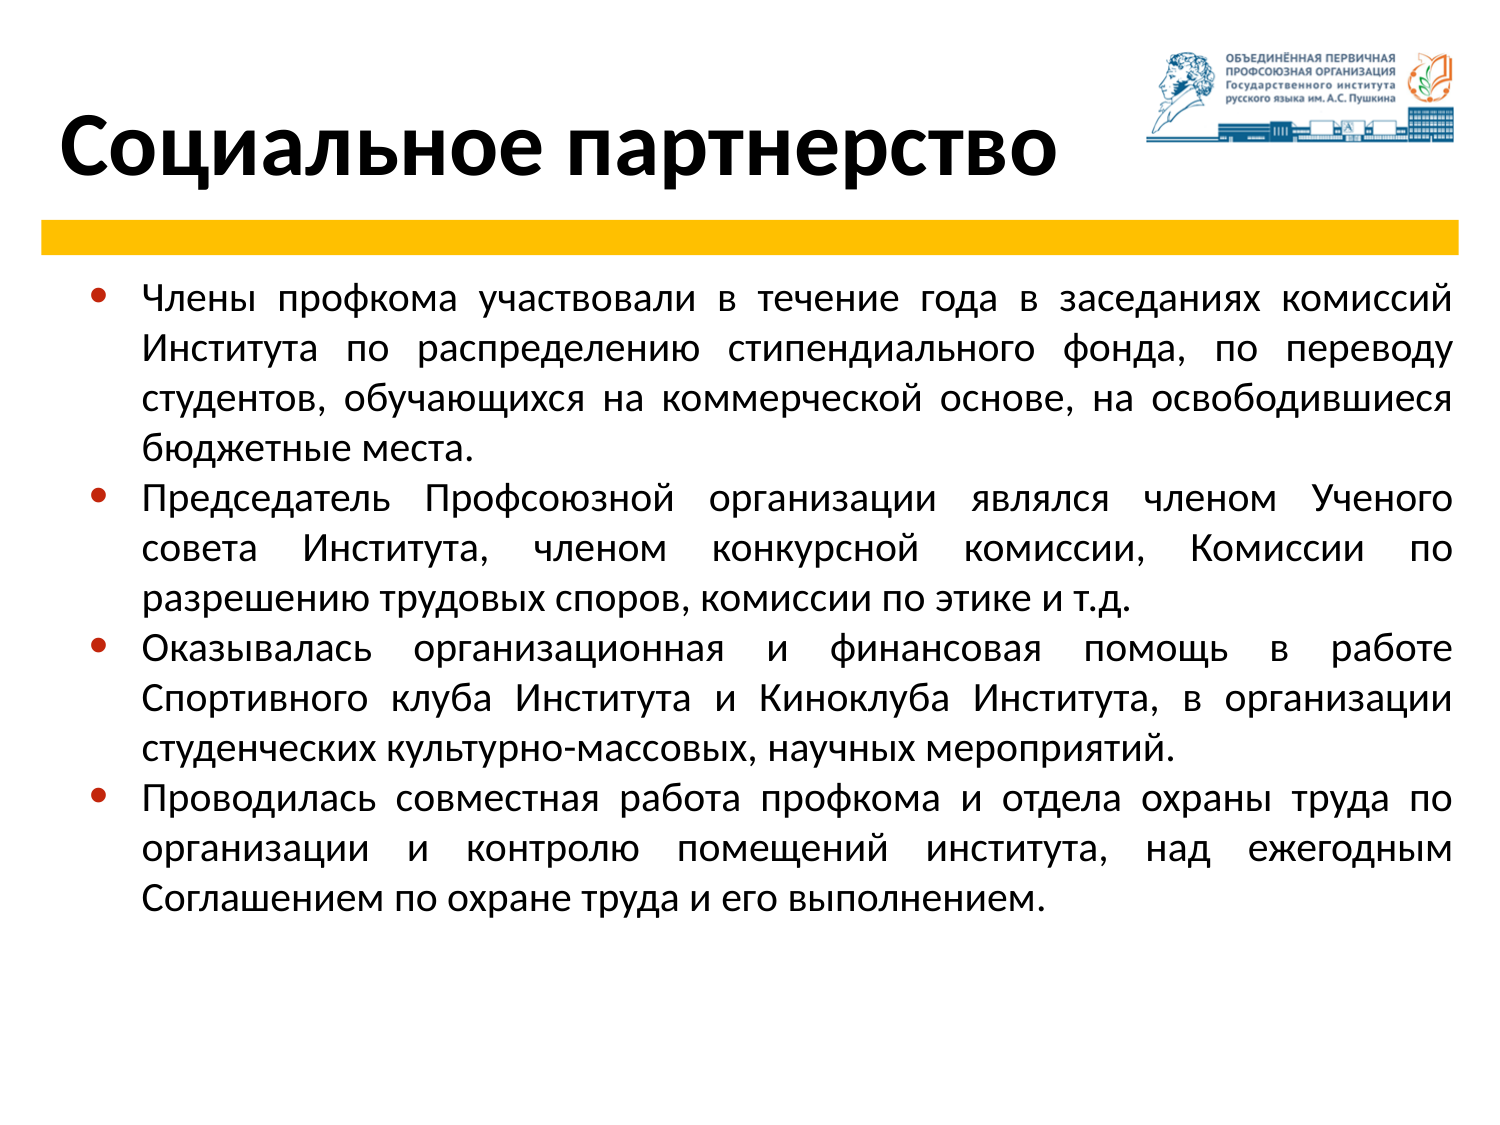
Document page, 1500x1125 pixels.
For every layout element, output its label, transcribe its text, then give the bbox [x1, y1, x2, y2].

text_box [41, 219, 1459, 256]
picture [1137, 42, 1462, 151]
title Социальное партнерство [52, 44, 1153, 219]
list Члены профкома участвовали в течение года в заседаниях комиссий Института по распределению стипендиального фонда, по переводу студентов, обучающихся на коммерческой основе, на освободившиеся бюджетные места. Председатель Профсоюзной организации являлся членом Ученого совета Института, членом конкурсной комиссии, Комиссии по разрешению трудовых споров, комиссии по этике и т.д. Оказывалась организационная и финансовая помощь в работе Спортивного клуба Института и Киноклуба Института, в организации студенческих культурно-массовых, научных мероприятий. Проводилась совместная работа профкома и отдела охраны труда по организации и контролю помещений института, над ежегодным Соглашением по охране труда и его выполнением. [74, 261, 1462, 1006]
